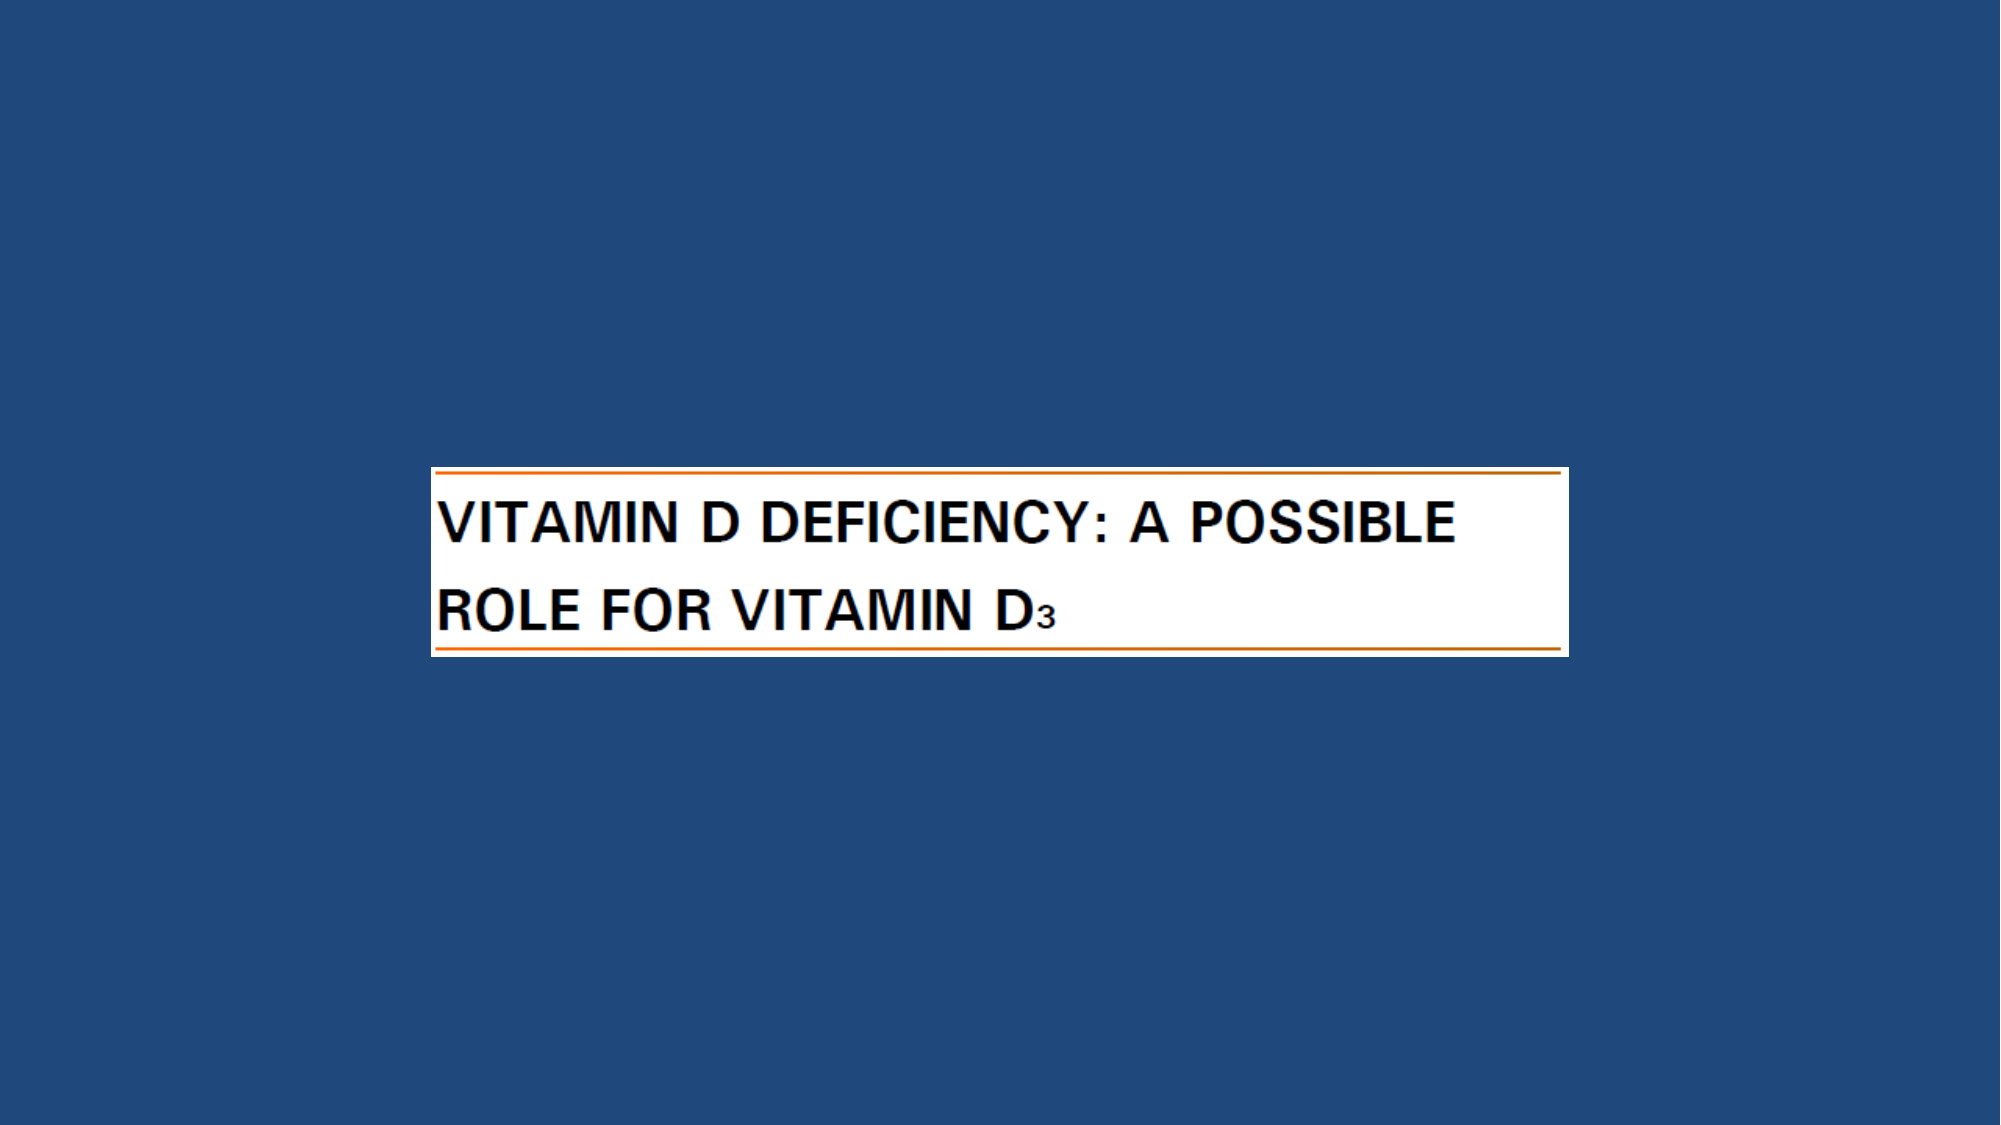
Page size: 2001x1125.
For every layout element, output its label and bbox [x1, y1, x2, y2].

picture [430, 467, 1569, 658]
